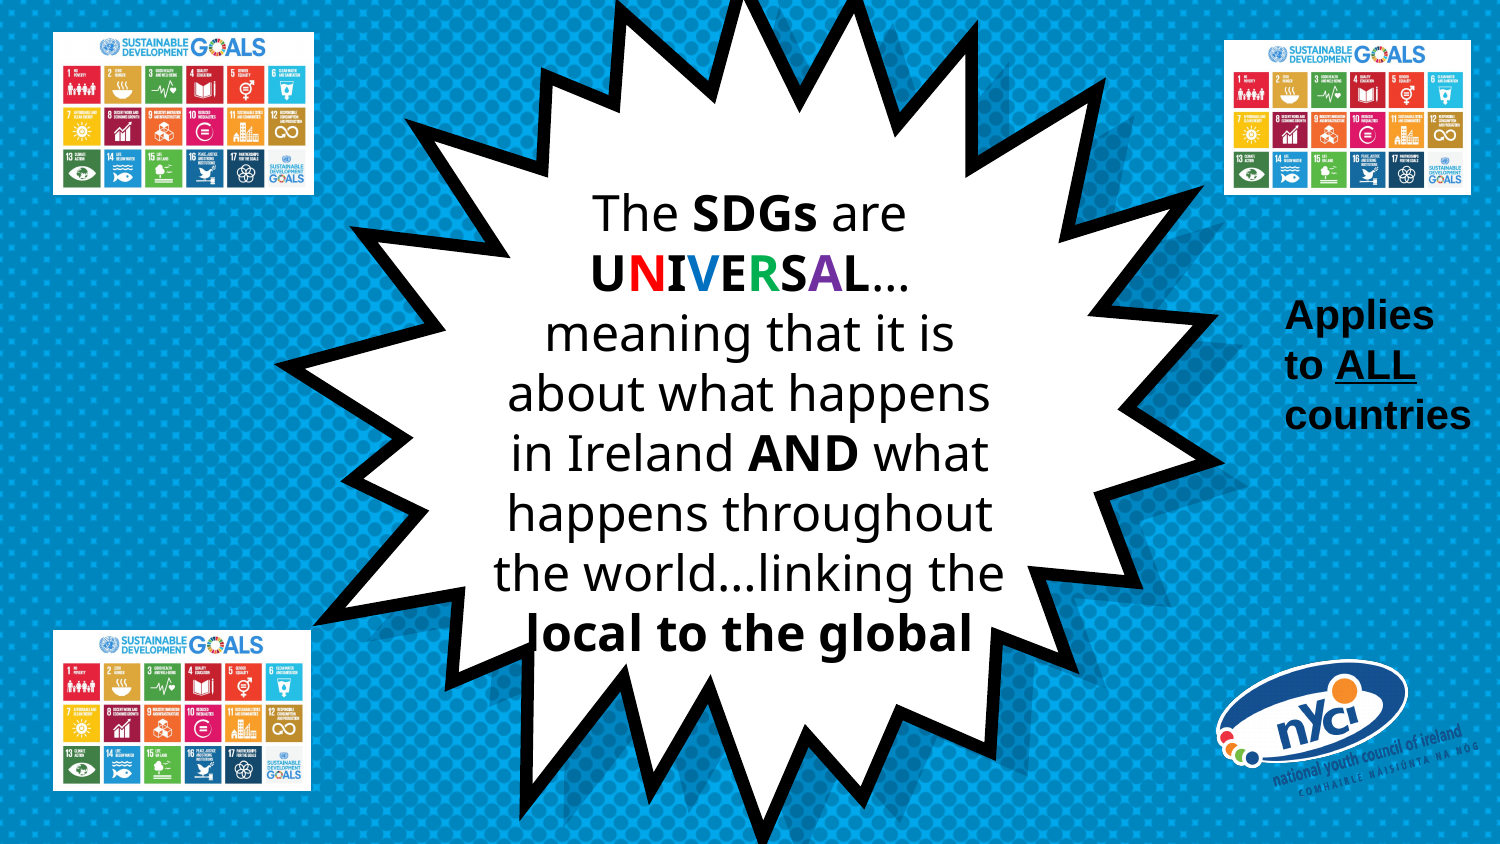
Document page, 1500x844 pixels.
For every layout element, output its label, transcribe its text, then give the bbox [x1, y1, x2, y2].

picture [54, 631, 310, 790]
picture [1217, 660, 1408, 768]
picture [1225, 41, 1470, 194]
list The SDGs are UNIVERSAL… meaning that it is about what happens in Ireland AND what happens throughout the world…linking the local to the global [476, 354, 1024, 490]
text_box Applies to ALL countries [1269, 280, 1495, 445]
picture [54, 33, 313, 194]
